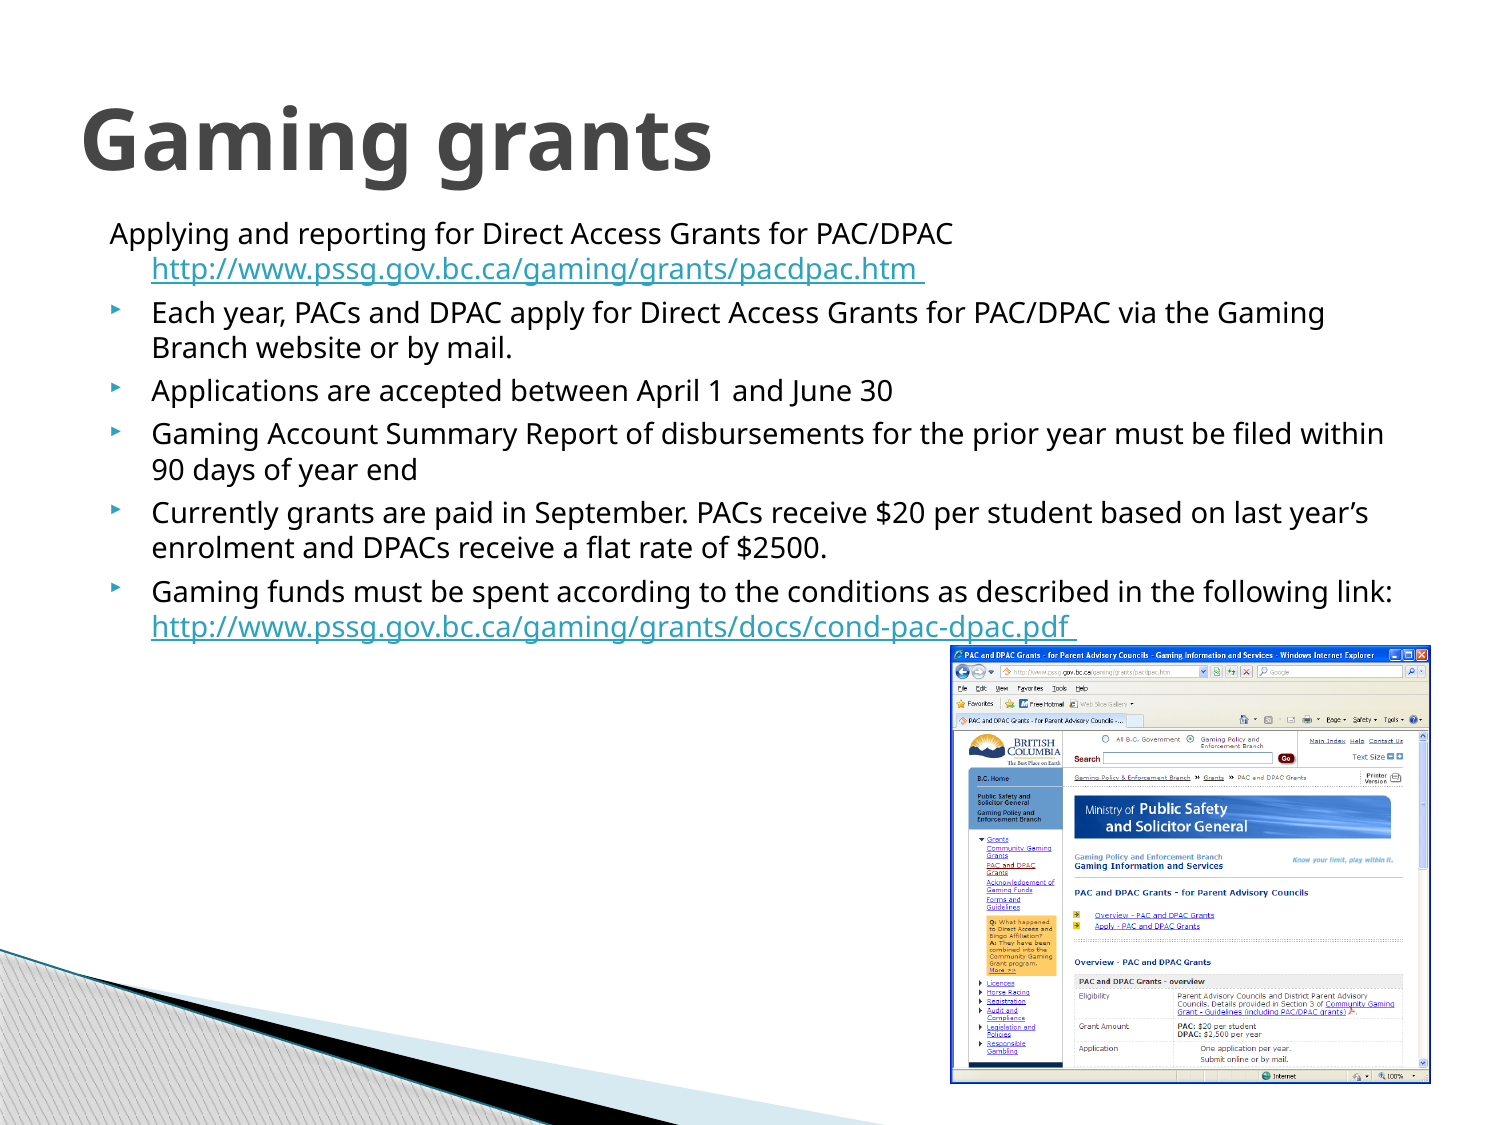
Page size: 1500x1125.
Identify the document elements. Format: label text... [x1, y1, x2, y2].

picture [950, 644, 1431, 1084]
title Gaming grants [64, 42, 1415, 231]
list Applying and reporting for Direct Access Grants for PAC/DPAC http://www.pssg.gov.bc.ca/gaming/grants/pacdpac.htm Each year, PACs and DPAC apply for Direct Access Grants for PAC/DPAC via the Gaming Branch website or by mail. Applications are accepted between April 1 and June 30 Gaming Account Summary Report of disbursements for the prior year must be filed within 90 days of year end Currently grants are paid in September. PACs receive $20 per student based on last year’s enrolment and DPACs receive a flat rate of $2500. Gaming funds must be spent according to the conditions as described in the following link: http://www.pssg.gov.bc.ca/gaming/grants/docs/cond-pac-dpac.pdf [76, 208, 1427, 682]
